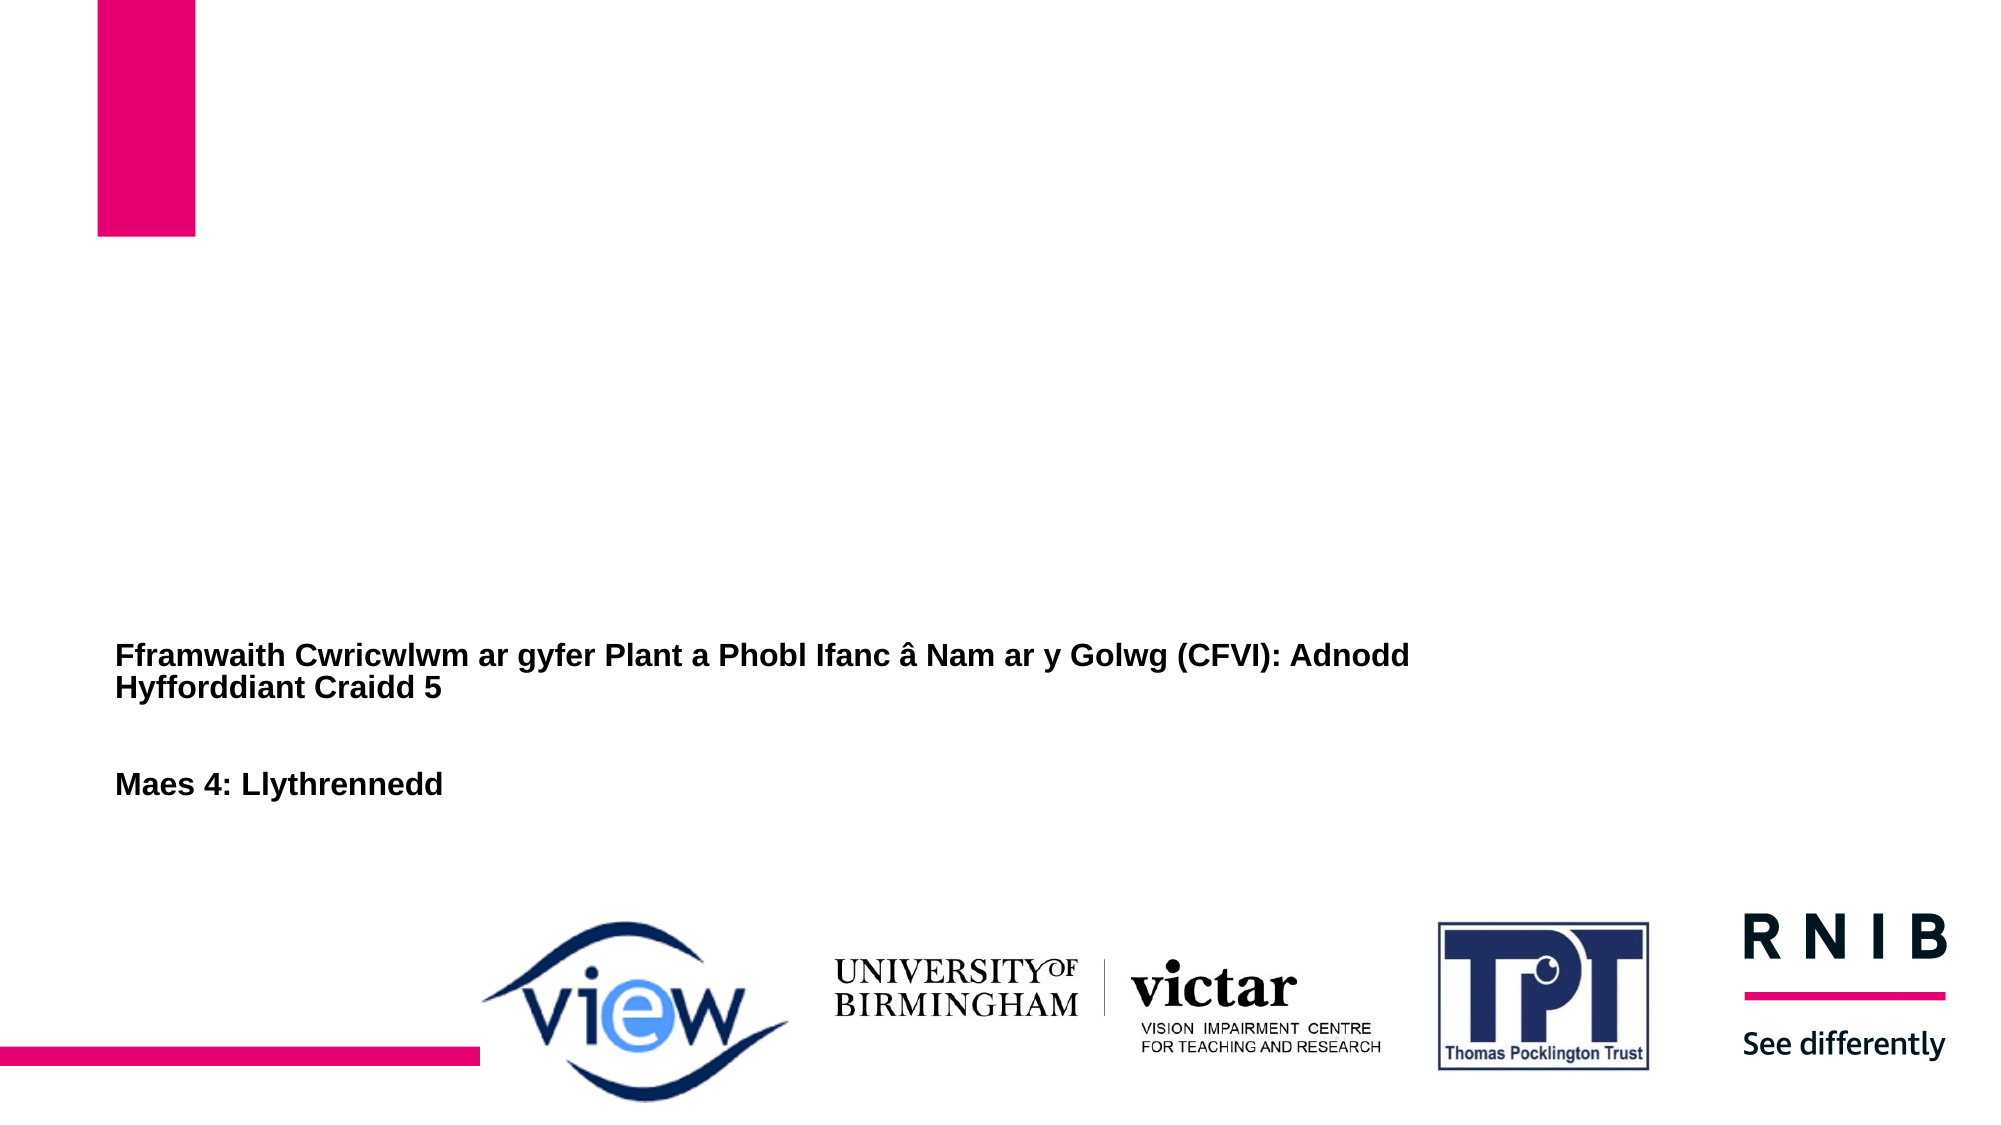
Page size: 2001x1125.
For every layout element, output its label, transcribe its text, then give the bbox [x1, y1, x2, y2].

picture [1704, 847, 1982, 1125]
title Fframwaith Cwricwlwm ar gyfer Plant a Phobl Ifanc â Nam ar y Golwg (CFVI): Adnodd Hyfforddiant Craidd 5 Maes 4: Llythrennedd [100, 629, 1515, 841]
picture [1437, 921, 1650, 1072]
picture [479, 912, 1420, 1103]
